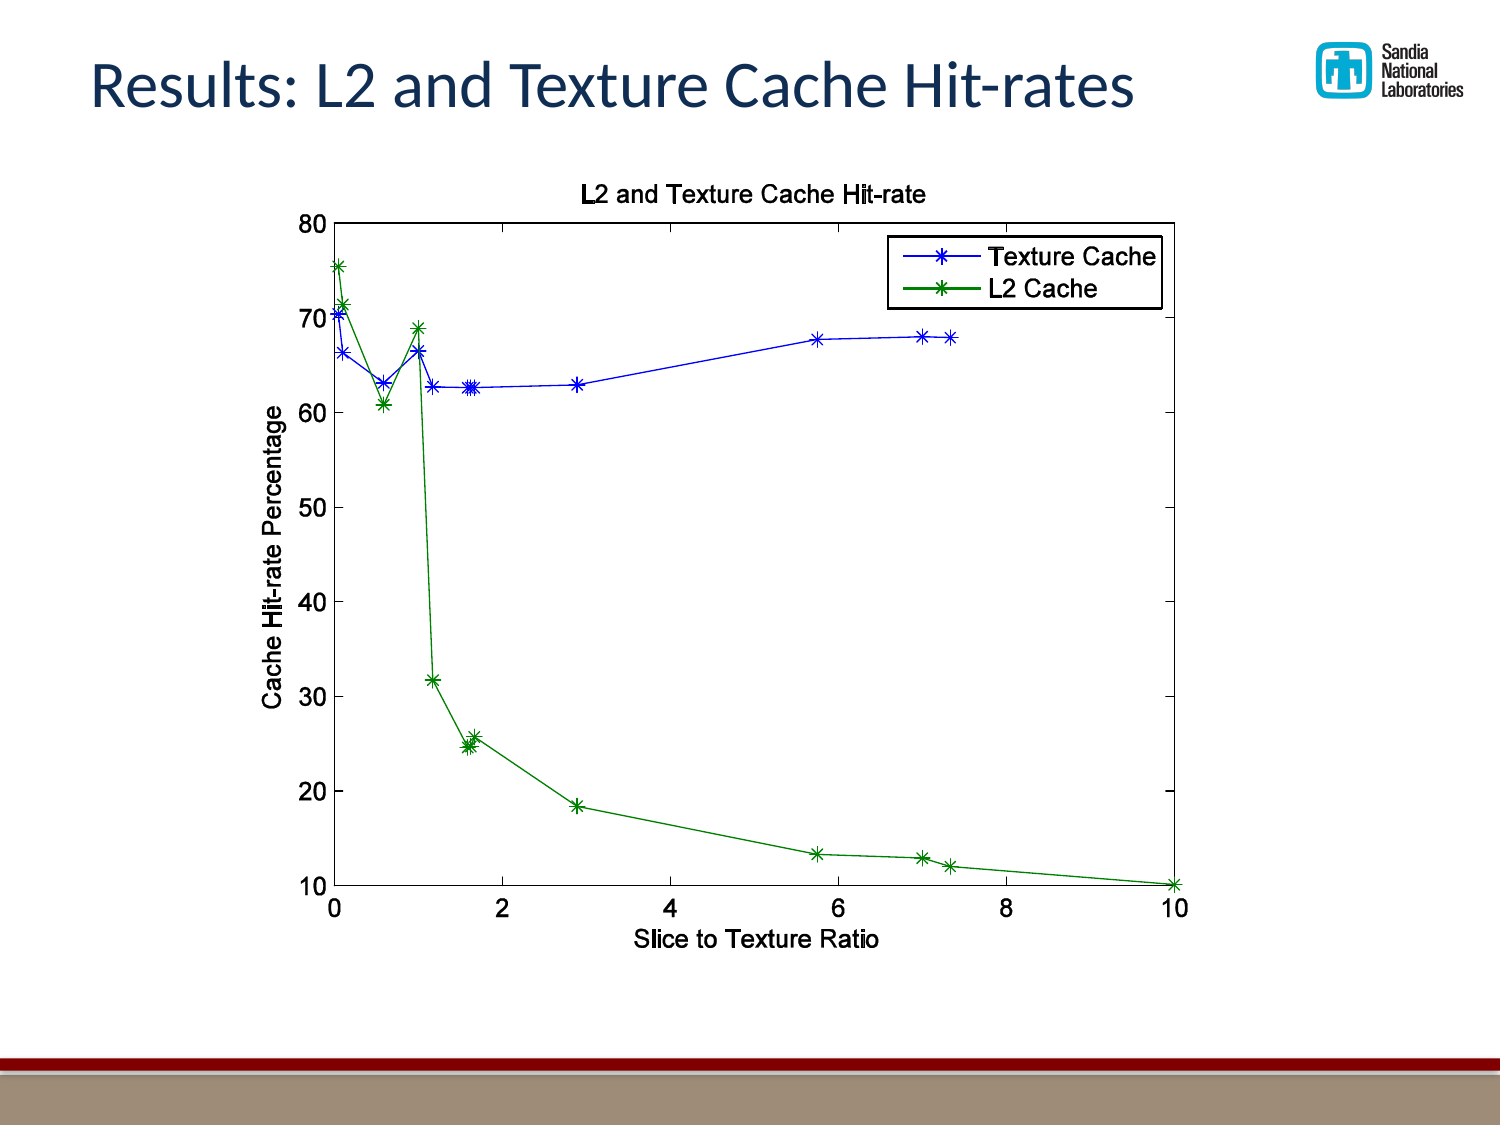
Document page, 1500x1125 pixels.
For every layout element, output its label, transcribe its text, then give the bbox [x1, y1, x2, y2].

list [193, 162, 1276, 976]
picture [1426, 37, 1467, 105]
title Results: L2 and Texture Cache Hit-rates [74, 0, 1426, 163]
